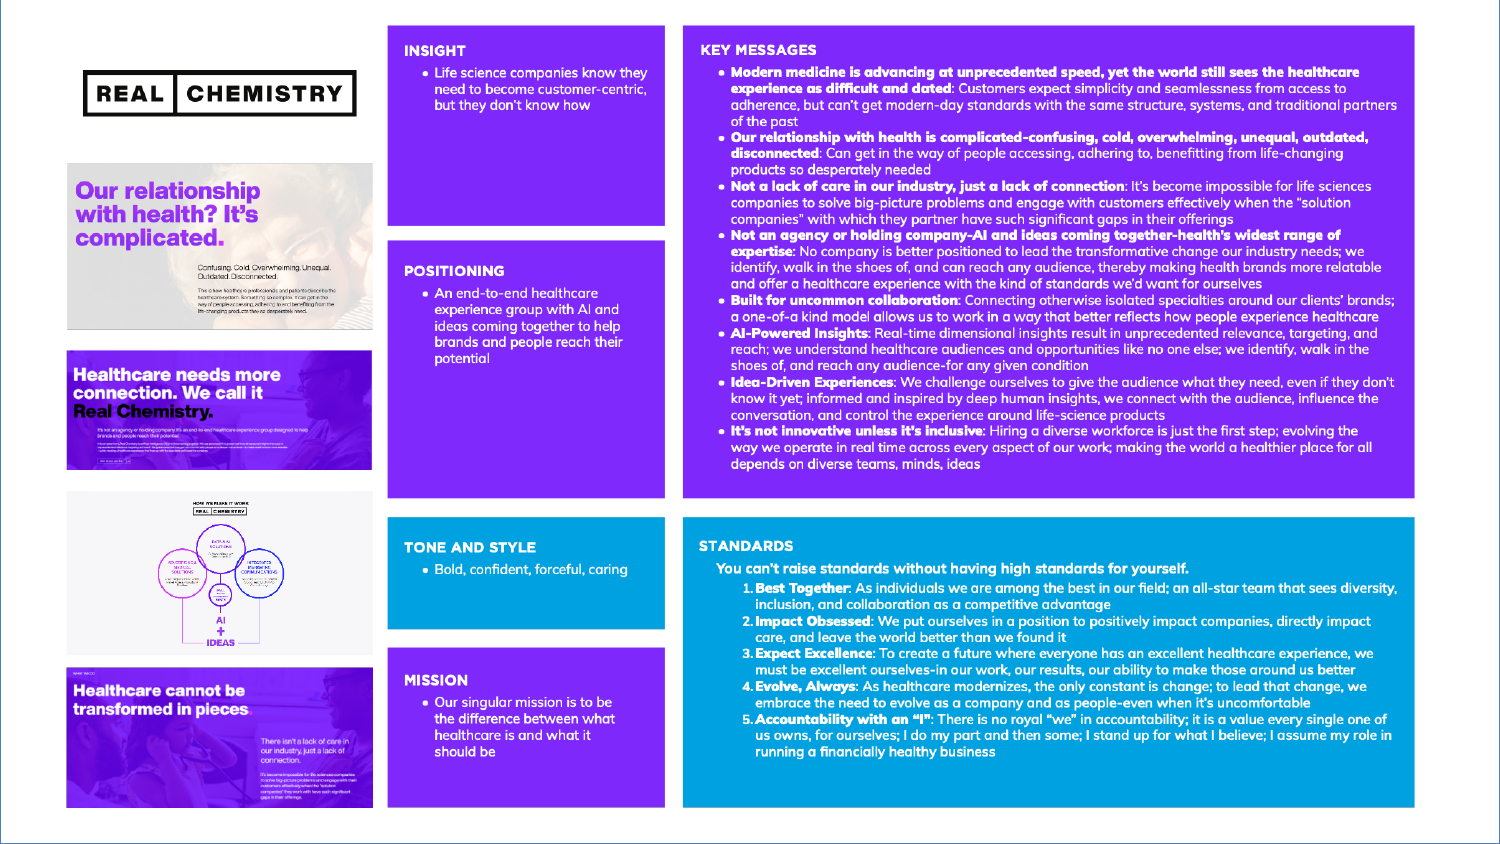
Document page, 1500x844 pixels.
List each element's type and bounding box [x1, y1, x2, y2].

text_box [0, 0, 1500, 844]
picture [49, 14, 1427, 830]
